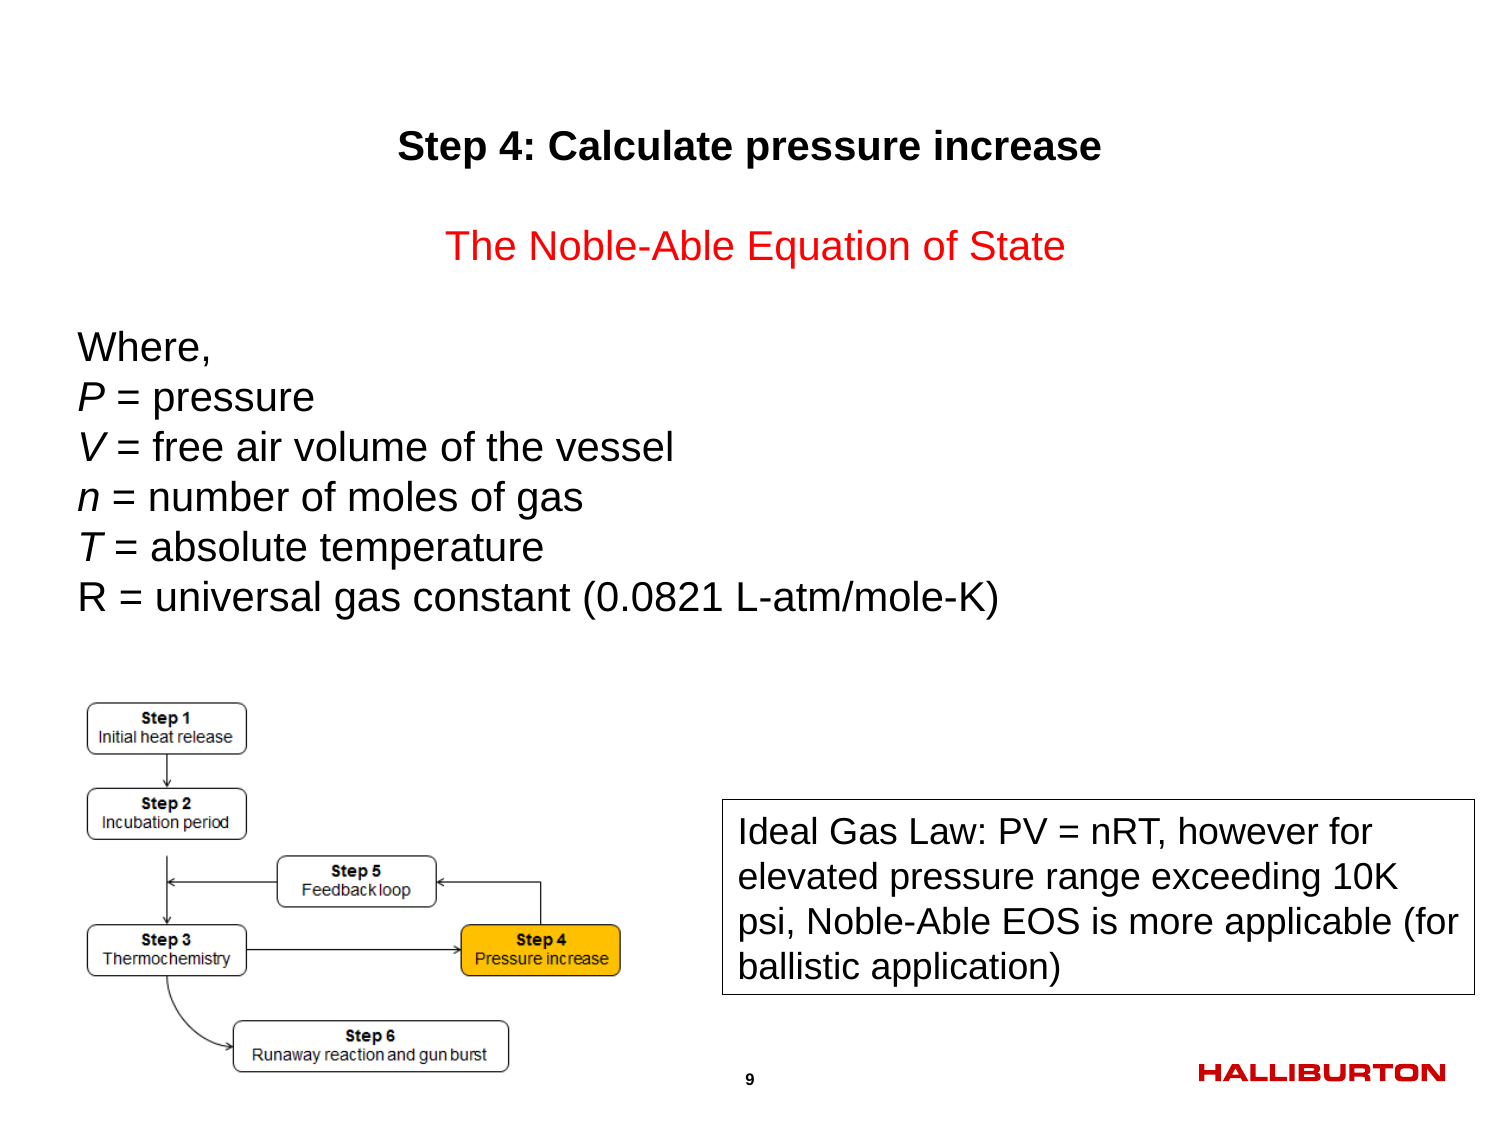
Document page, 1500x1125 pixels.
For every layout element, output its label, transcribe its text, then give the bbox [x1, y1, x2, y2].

picture [62, 693, 641, 1090]
text_box Ideal Gas Law: PV = nRT, however for elevated pressure range exceeding 10K psi, Noble-Able EOS is more applicable (for ballistic application) [722, 799, 1475, 995]
